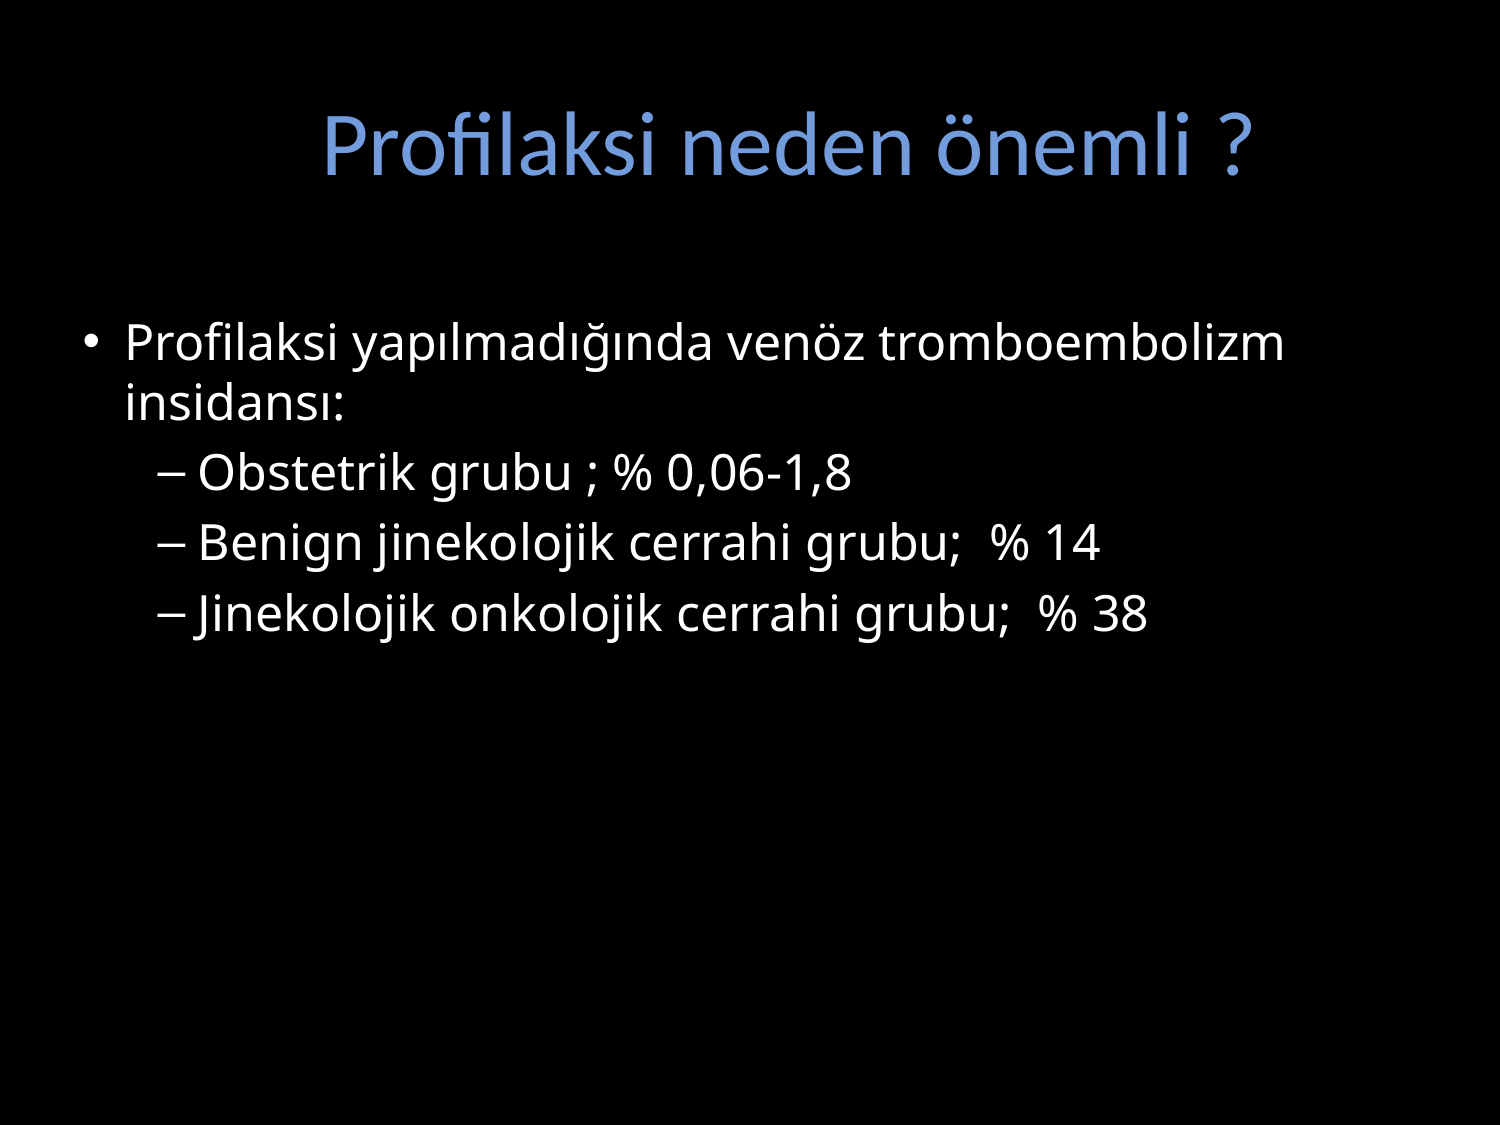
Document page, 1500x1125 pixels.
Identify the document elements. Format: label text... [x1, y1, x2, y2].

title Profilaksi neden önemli ? [74, 44, 1426, 234]
list Profilaksi yapılmadığında venöz tromboembolizm insidansı: Obstetrik grubu ; % 0,06-1,8 Benign jinekolojik cerrahi grubu; % 14 Jinekolojik onkolojik cerrahi grubu; % 38 [74, 302, 1426, 1046]
